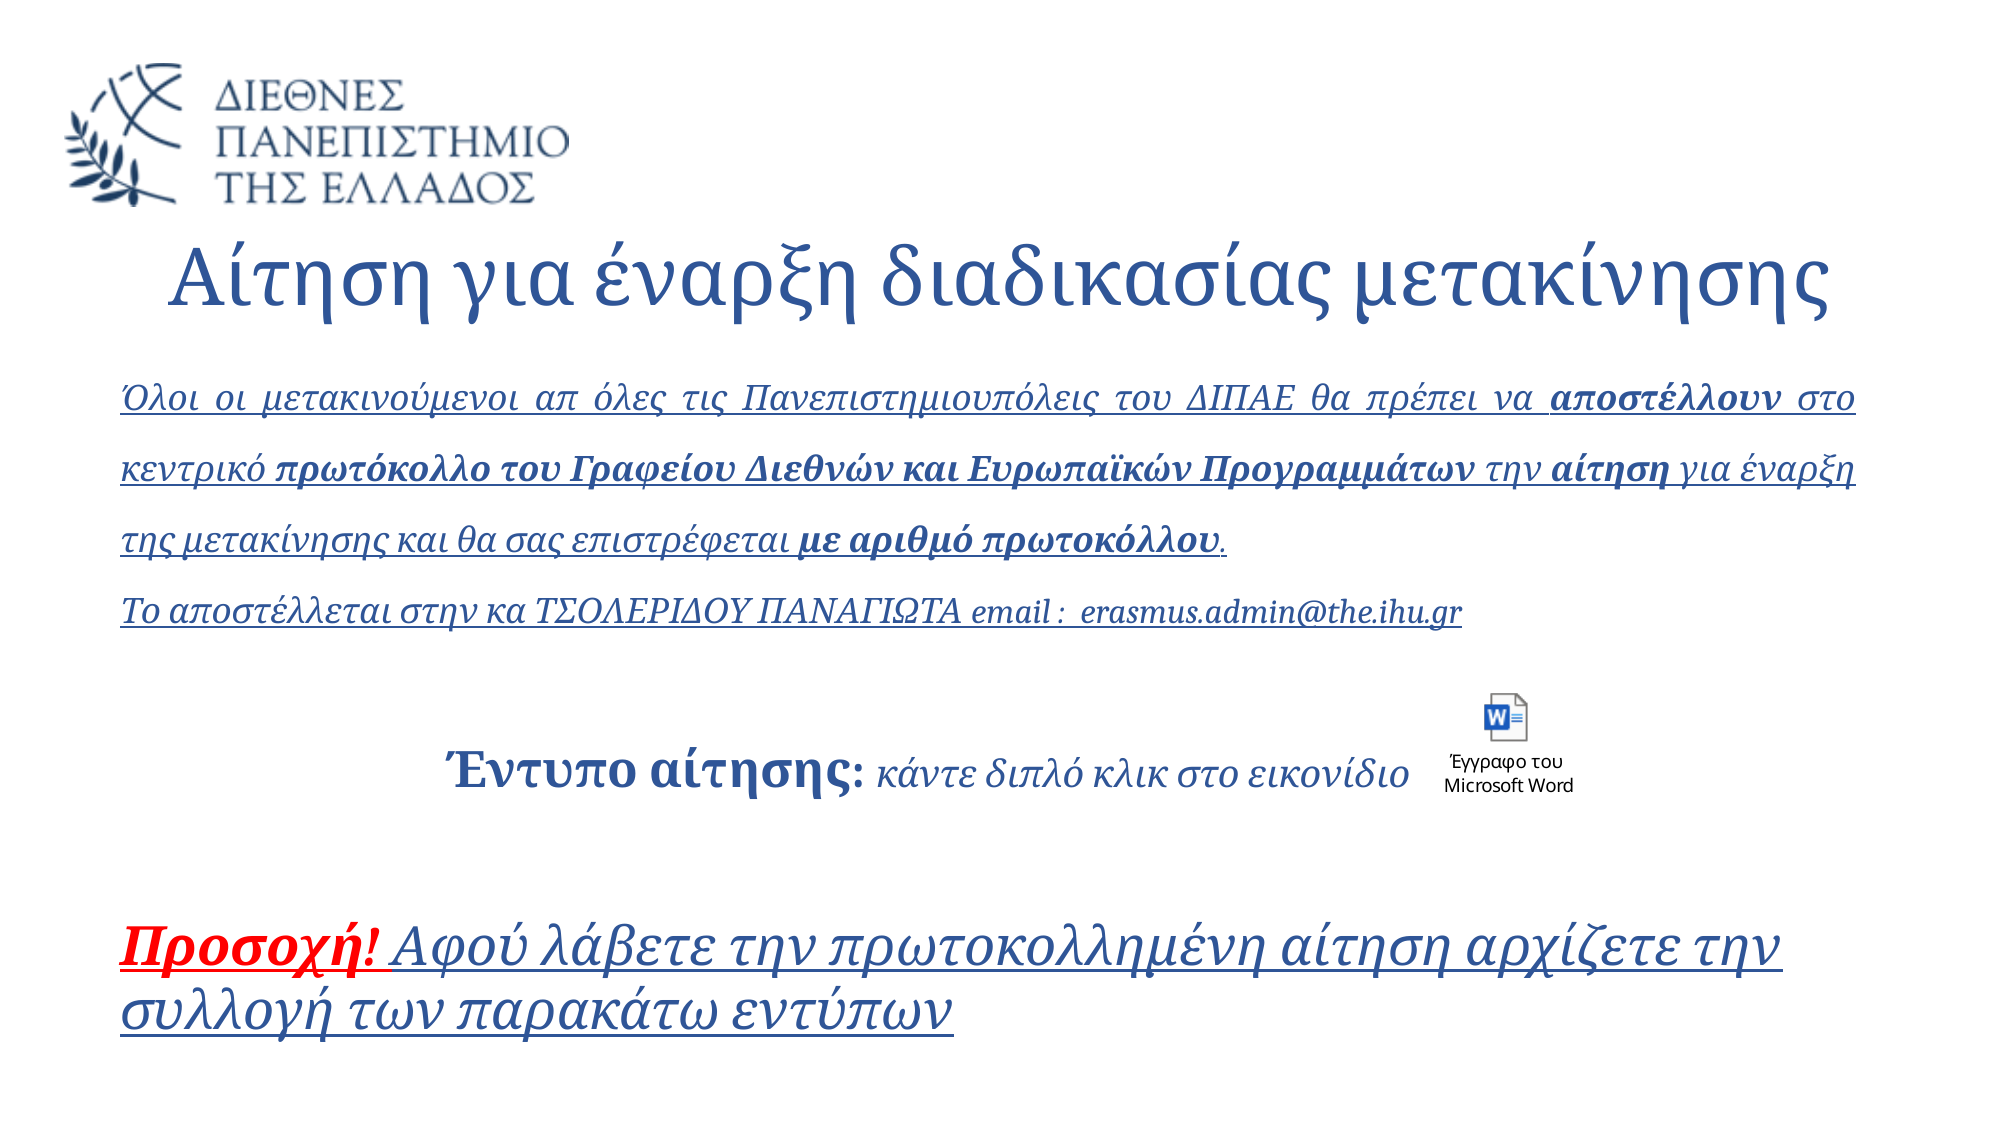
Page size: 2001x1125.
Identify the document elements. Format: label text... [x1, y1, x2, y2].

text_box Όλοι οι μετακινούμενοι απ όλες τις Πανεπιστημιουπόλεις του ΔΙΠΑΕ θα πρέπει να αποστέλλουν στο κεντρικό πρωτόκολλο του Γραφείου Διεθνών και Ευρωπαϊκών Προγραμμάτων την αίτηση για έναρξη της μετακίνησης και θα σας επιστρέφεται με αριθμό πρωτοκόλλου. Το αποστέλλεται στην κα ΤΣΟΛΕΡΙΔΟΥ ΠΑΝΑΓΙΩΤΑ email : erasmus.admin@the.ihu.gr [105, 329, 1871, 639]
title Αίτηση για έναρξη διαδικασίας μετακίνησης [142, 206, 1858, 329]
picture [63, 63, 569, 207]
text_box Προσοχή! Αφού λάβετε την πρωτοκολλημένη αίτηση αρχίζετε την συλλογή των παρακάτω εντύπων [105, 903, 1895, 1049]
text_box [1433, 692, 1584, 819]
text_box Έντυπο αίτησης: κάντε διπλό κλικ στο εικονίδιο [433, 686, 1434, 805]
